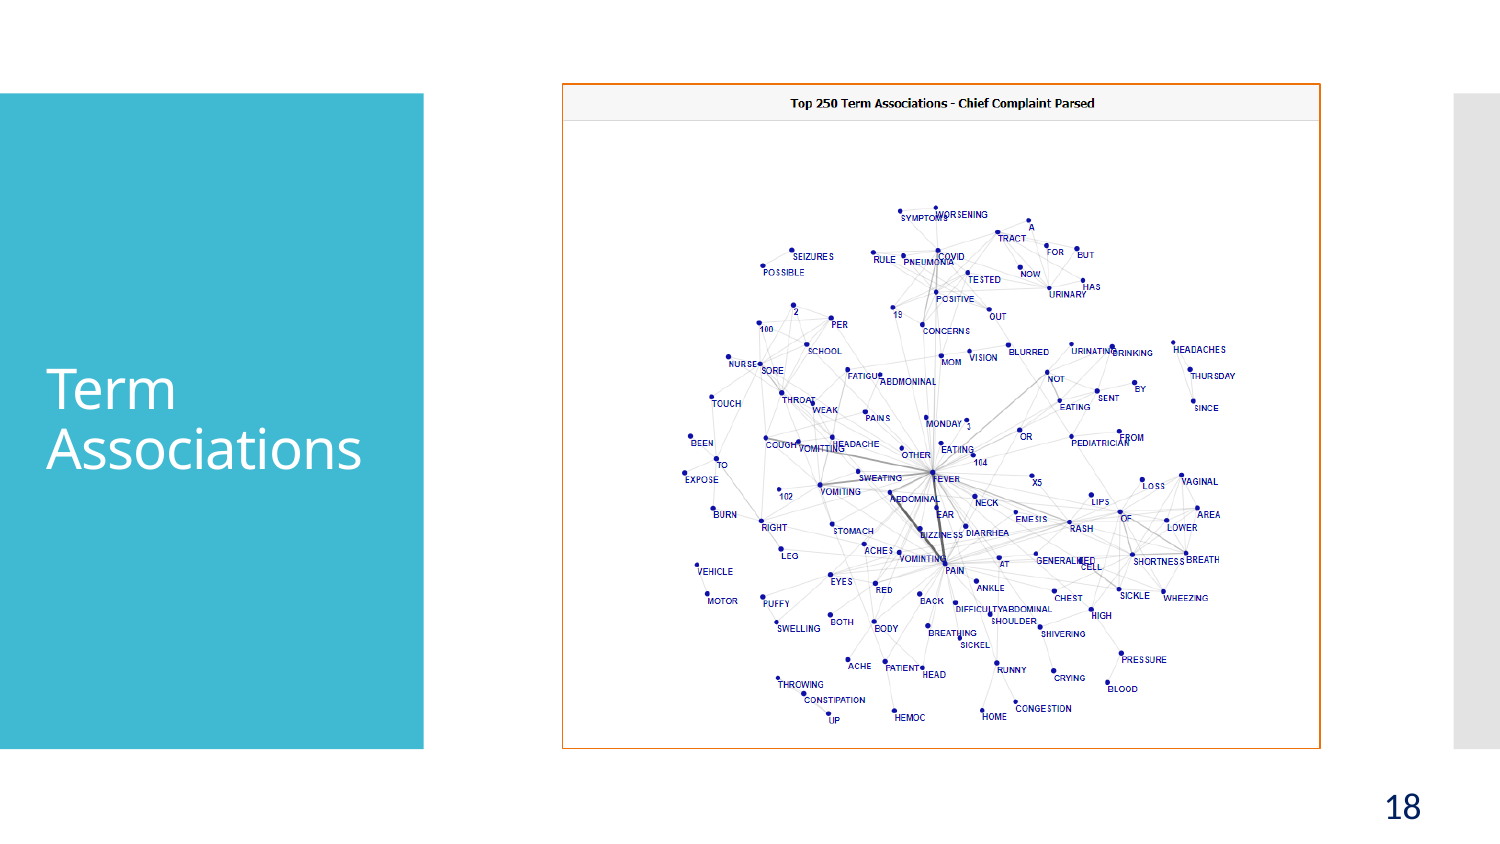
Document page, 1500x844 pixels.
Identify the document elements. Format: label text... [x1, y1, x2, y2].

slide_number 18 [1308, 782, 1497, 827]
title Term Associations [31, 138, 394, 705]
picture [563, 84, 1320, 748]
